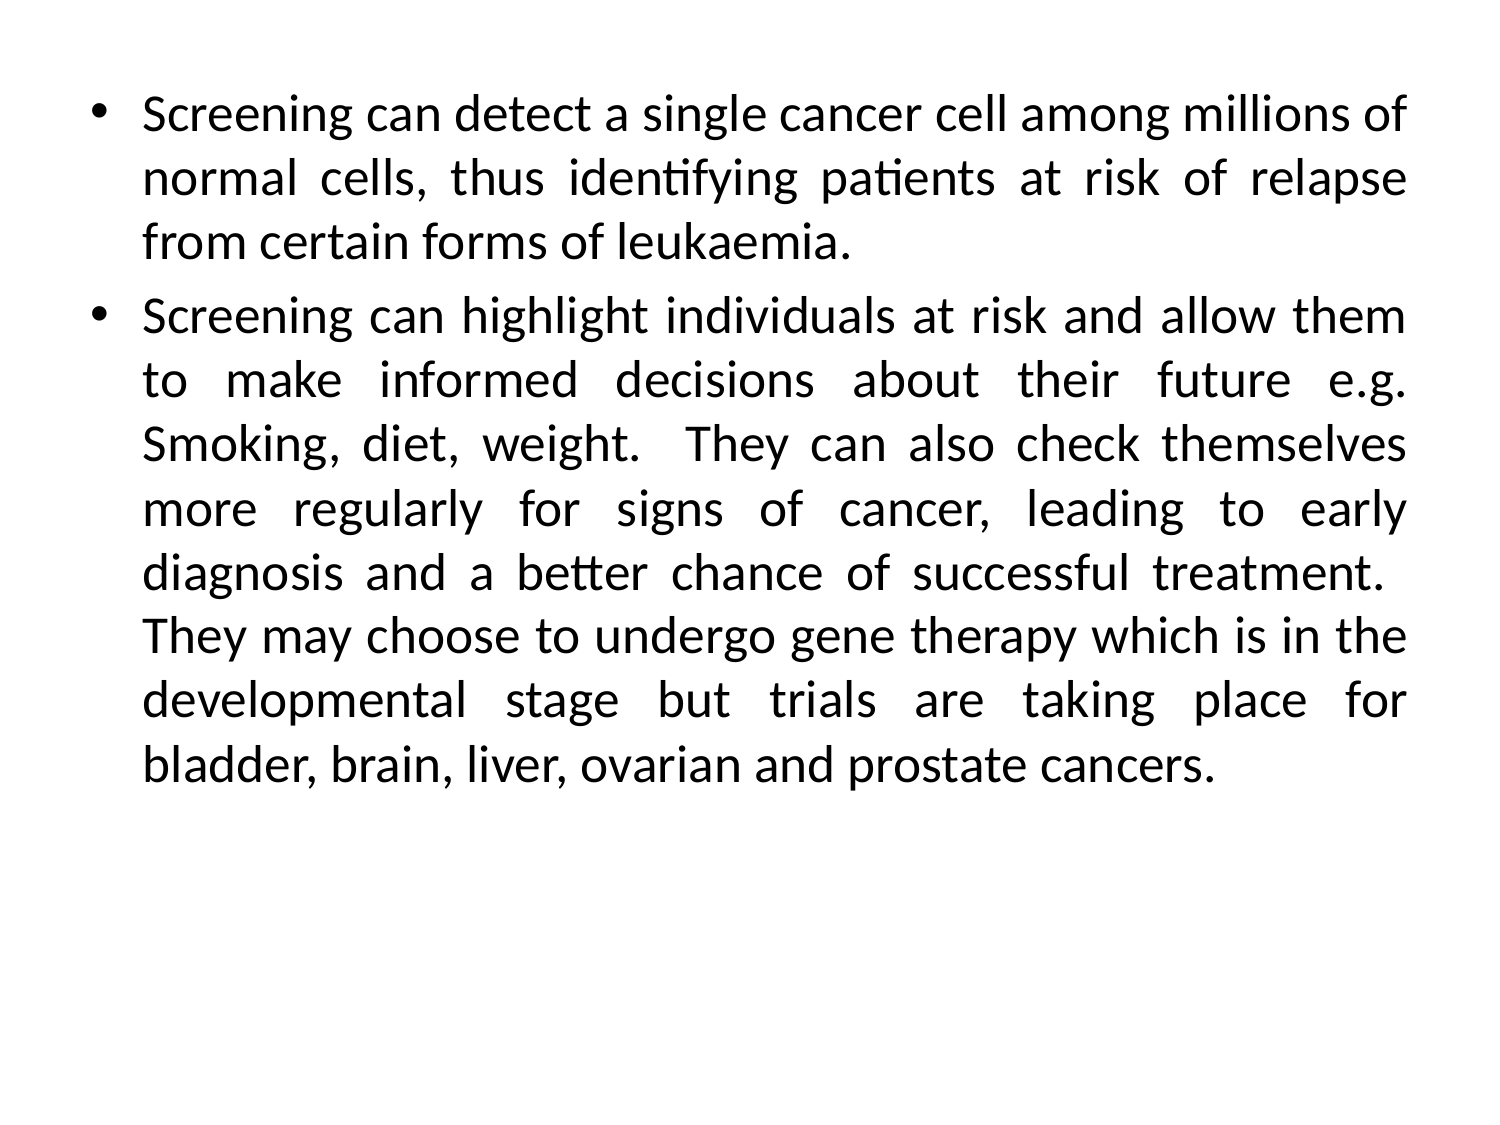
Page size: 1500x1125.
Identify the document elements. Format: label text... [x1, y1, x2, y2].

list Screening can detect a single cancer cell among millions of normal cells, thus identifying patients at risk of relapse from certain forms of leukaemia. Screening can highlight individuals at risk and allow them to make informed decisions about their future e.g. Smoking, diet, weight. They can also check themselves more regularly for signs of cancer, leading to early diagnosis and a better chance of successful treatment. They may choose to undergo gene therapy which is in the developmental stage but trials are taking place for bladder, brain, liver, ovarian and prostate cancers. [75, 70, 1425, 813]
